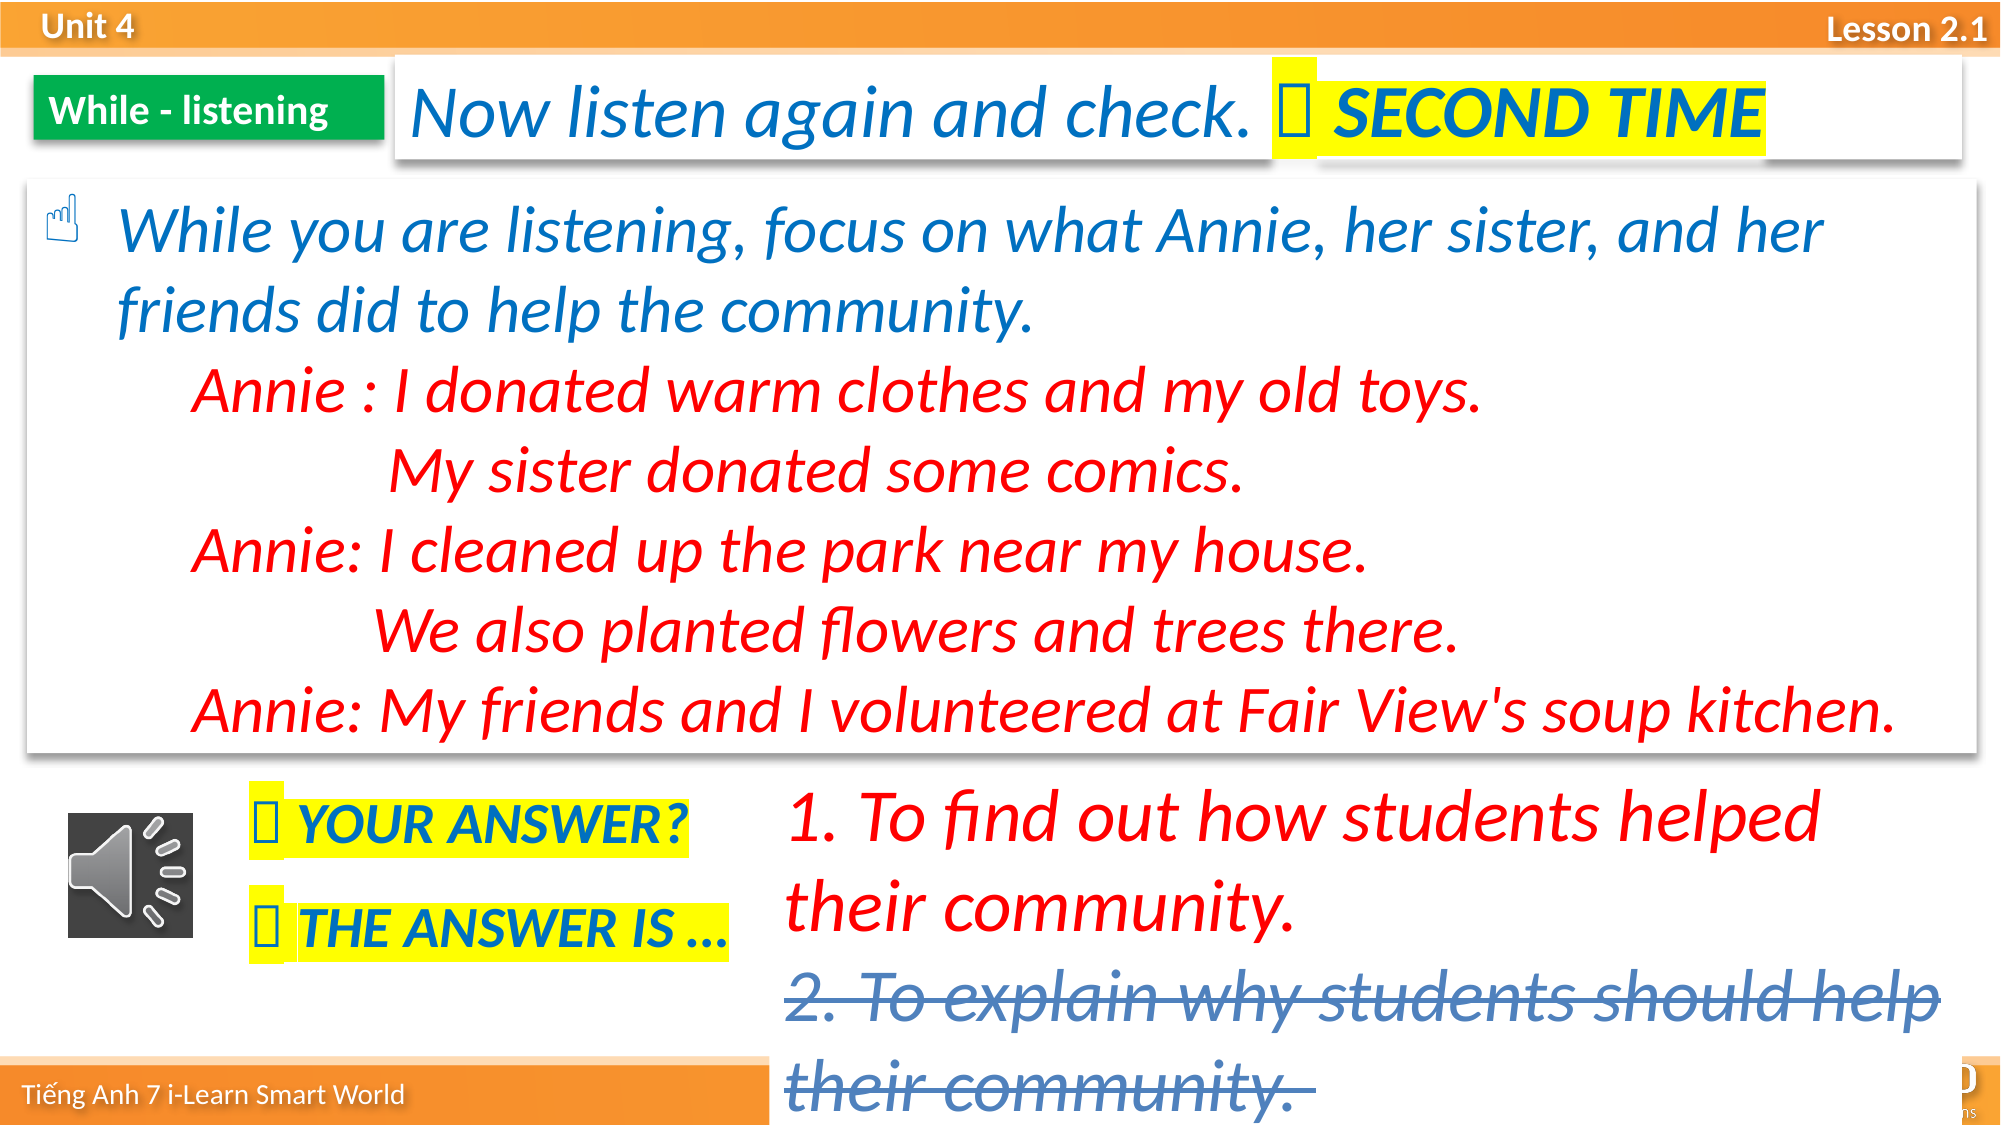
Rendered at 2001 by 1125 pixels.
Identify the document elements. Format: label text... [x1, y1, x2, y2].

text_box 1. To find out how students helped their community. 2. To explain why students should help their community. [769, 768, 1962, 1125]
picture [0, 2, 2001, 1125]
text_box Now listen again and check.  SECOND TIME [394, 54, 1962, 160]
text_box While you are listening, focus on what Annie, her sister, and her friends did to help the community. Annie : I donated warm clothes and my old toys. My sister donated some comics. Annie: I cleaned up the park near my house. We also planted flowers and trees there. Annie: My friends and I volunteered at Fair View's soup kitchen. [27, 178, 1977, 754]
text_box  YOUR ANSWER? [233, 777, 752, 863]
text_box While - listening [33, 75, 385, 140]
text_box  THE ANSWER IS … [234, 881, 770, 967]
